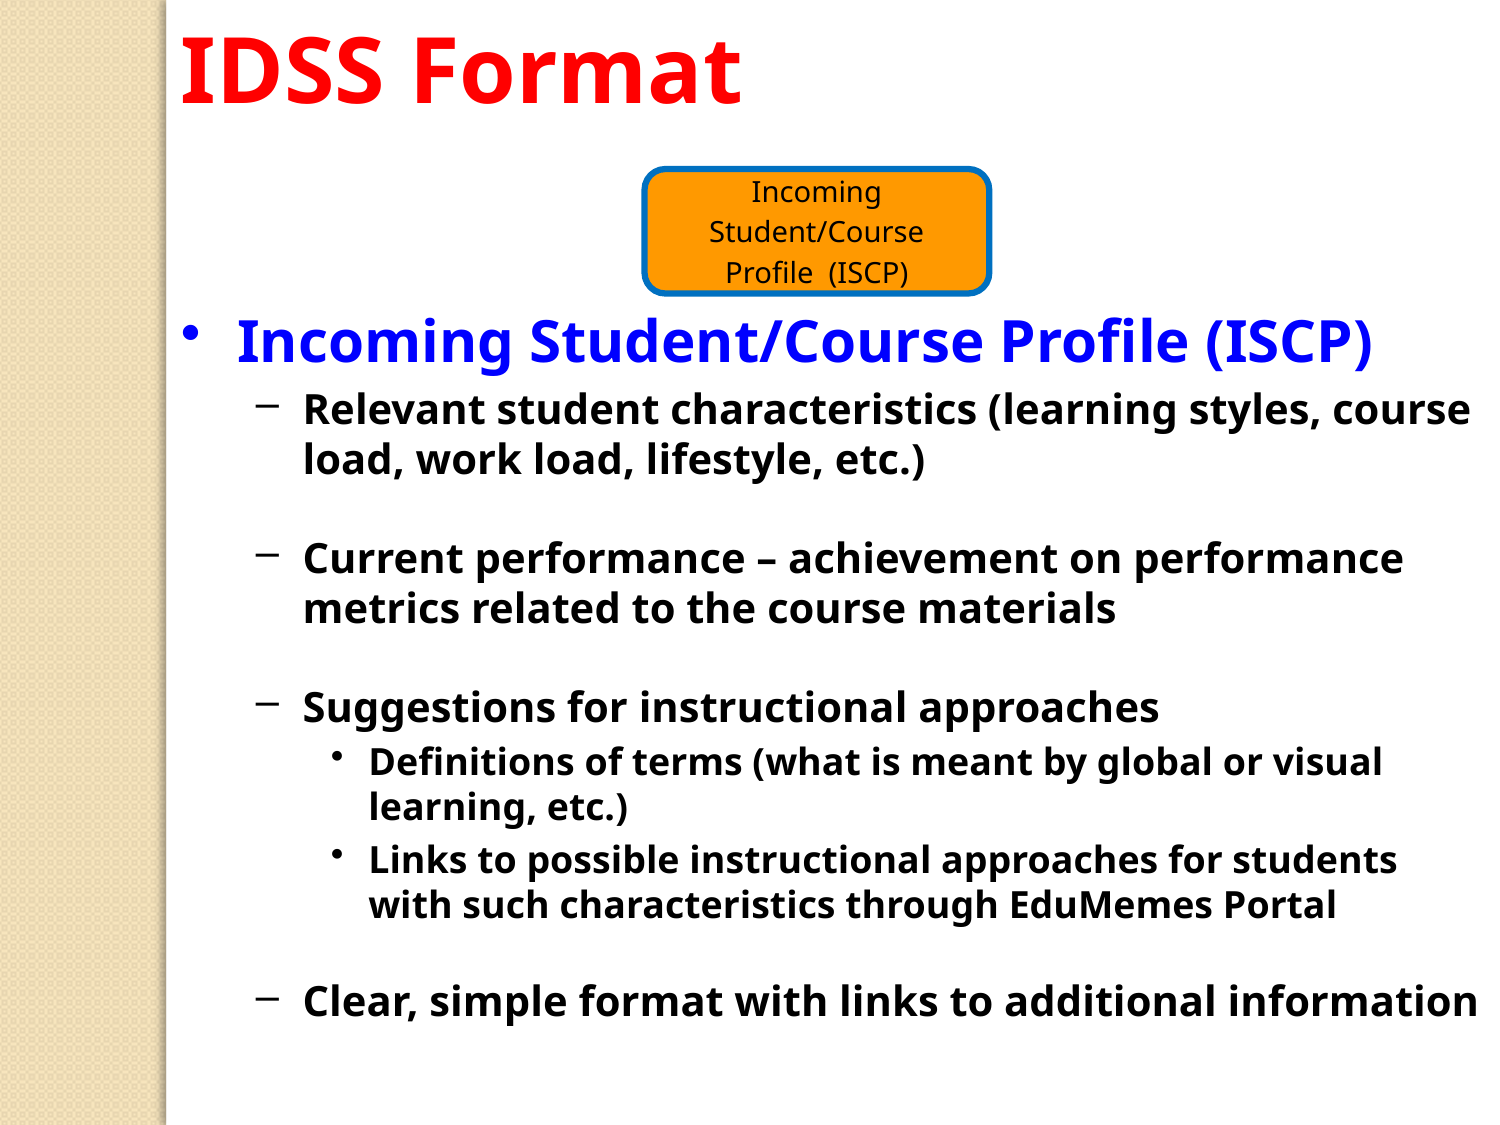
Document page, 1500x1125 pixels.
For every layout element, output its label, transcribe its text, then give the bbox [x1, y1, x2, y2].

text_box IDSS Format [166, 3, 1441, 131]
text_box Incoming Student/Course Profile (ISCP) [644, 169, 990, 294]
text_box Incoming Student/Course Profile (ISCP) Relevant student characteristics (learning styles, course load, work load, lifestyle, etc.) Current performance – achievement on performance metrics related to the course materials Suggestions for instructional approaches Definitions of terms (what is meant by global or visual learning, etc.) Links to possible instructional approaches for students with such characteristics through EduMemes Portal Clear, simple format with links to additional information [166, 262, 1500, 1125]
